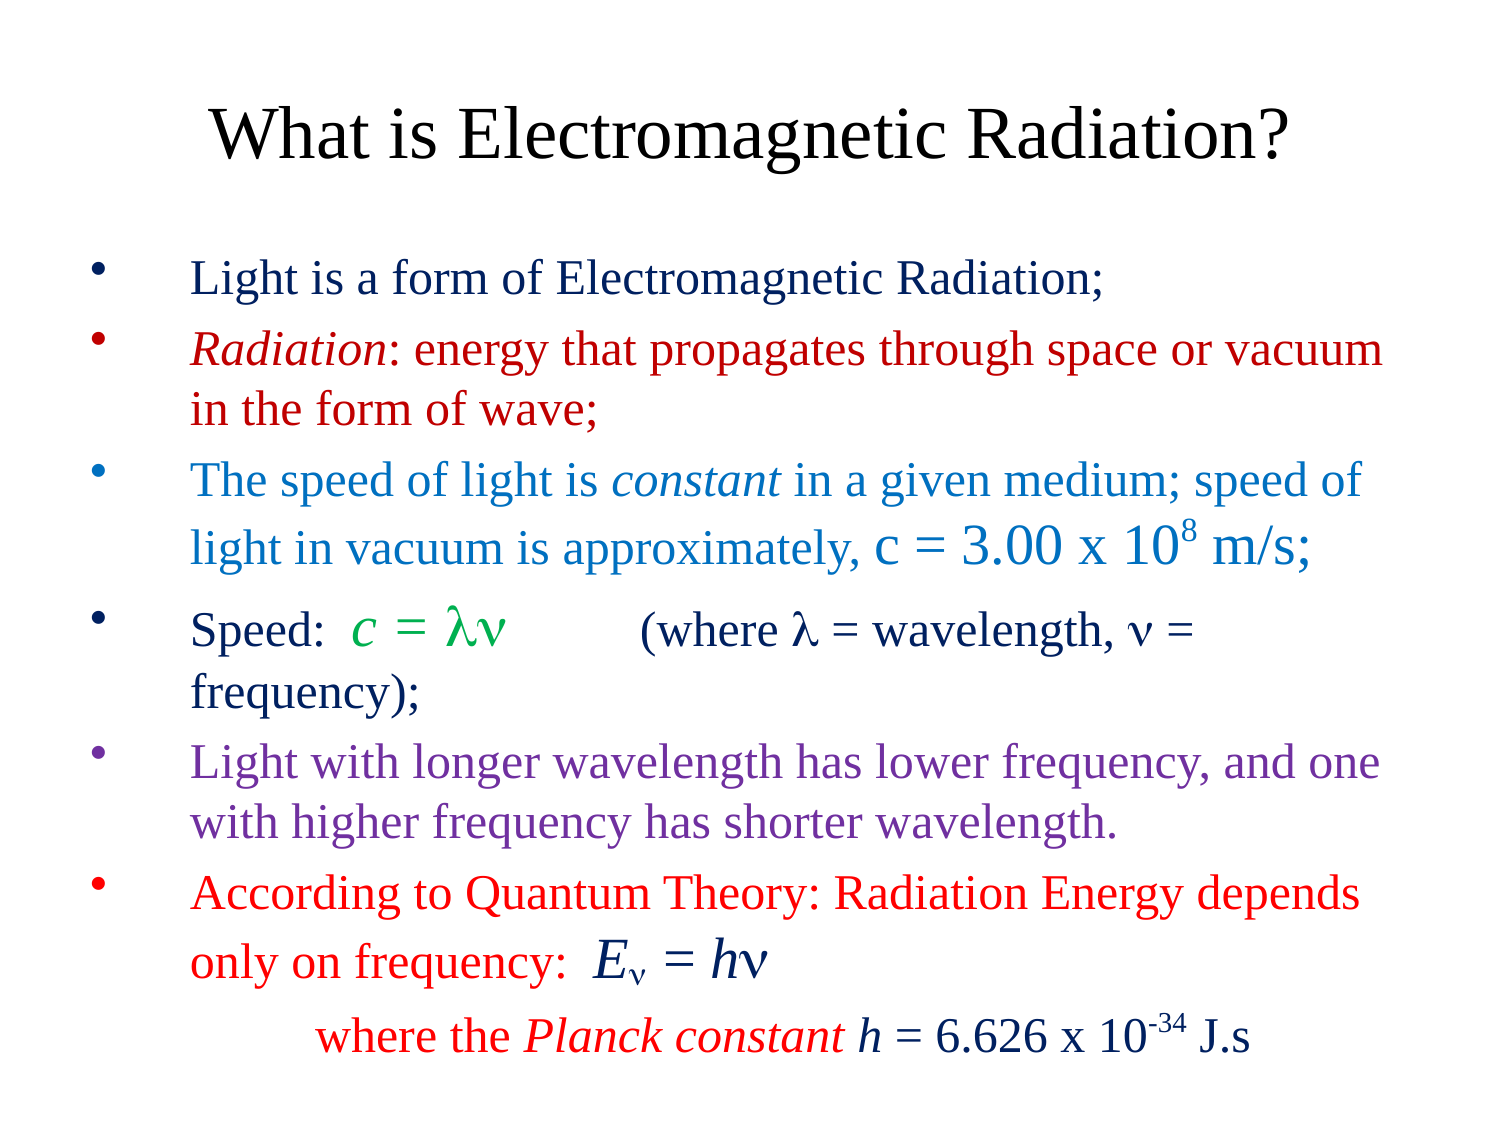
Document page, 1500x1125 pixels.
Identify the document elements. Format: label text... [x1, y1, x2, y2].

list Light is a form of Electromagnetic Radiation; Radiation: energy that propagates through space or vacuum in the form of wave; The speed of light is constant in a given medium; speed of light in vacuum is approximately, c = 3.00 x 108 m/s; Speed: c = ln (where l = wavelength, n = frequency); Light with longer wavelength has lower frequency, and one with higher frequency has shorter wavelength. According to Quantum Theory: Radiation Energy depends only on frequency: En = hn where the Planck constant h = 6.626 x 10-34 J.s [75, 237, 1425, 1063]
title What is Electromagnetic Radiation? [75, 45, 1425, 213]
